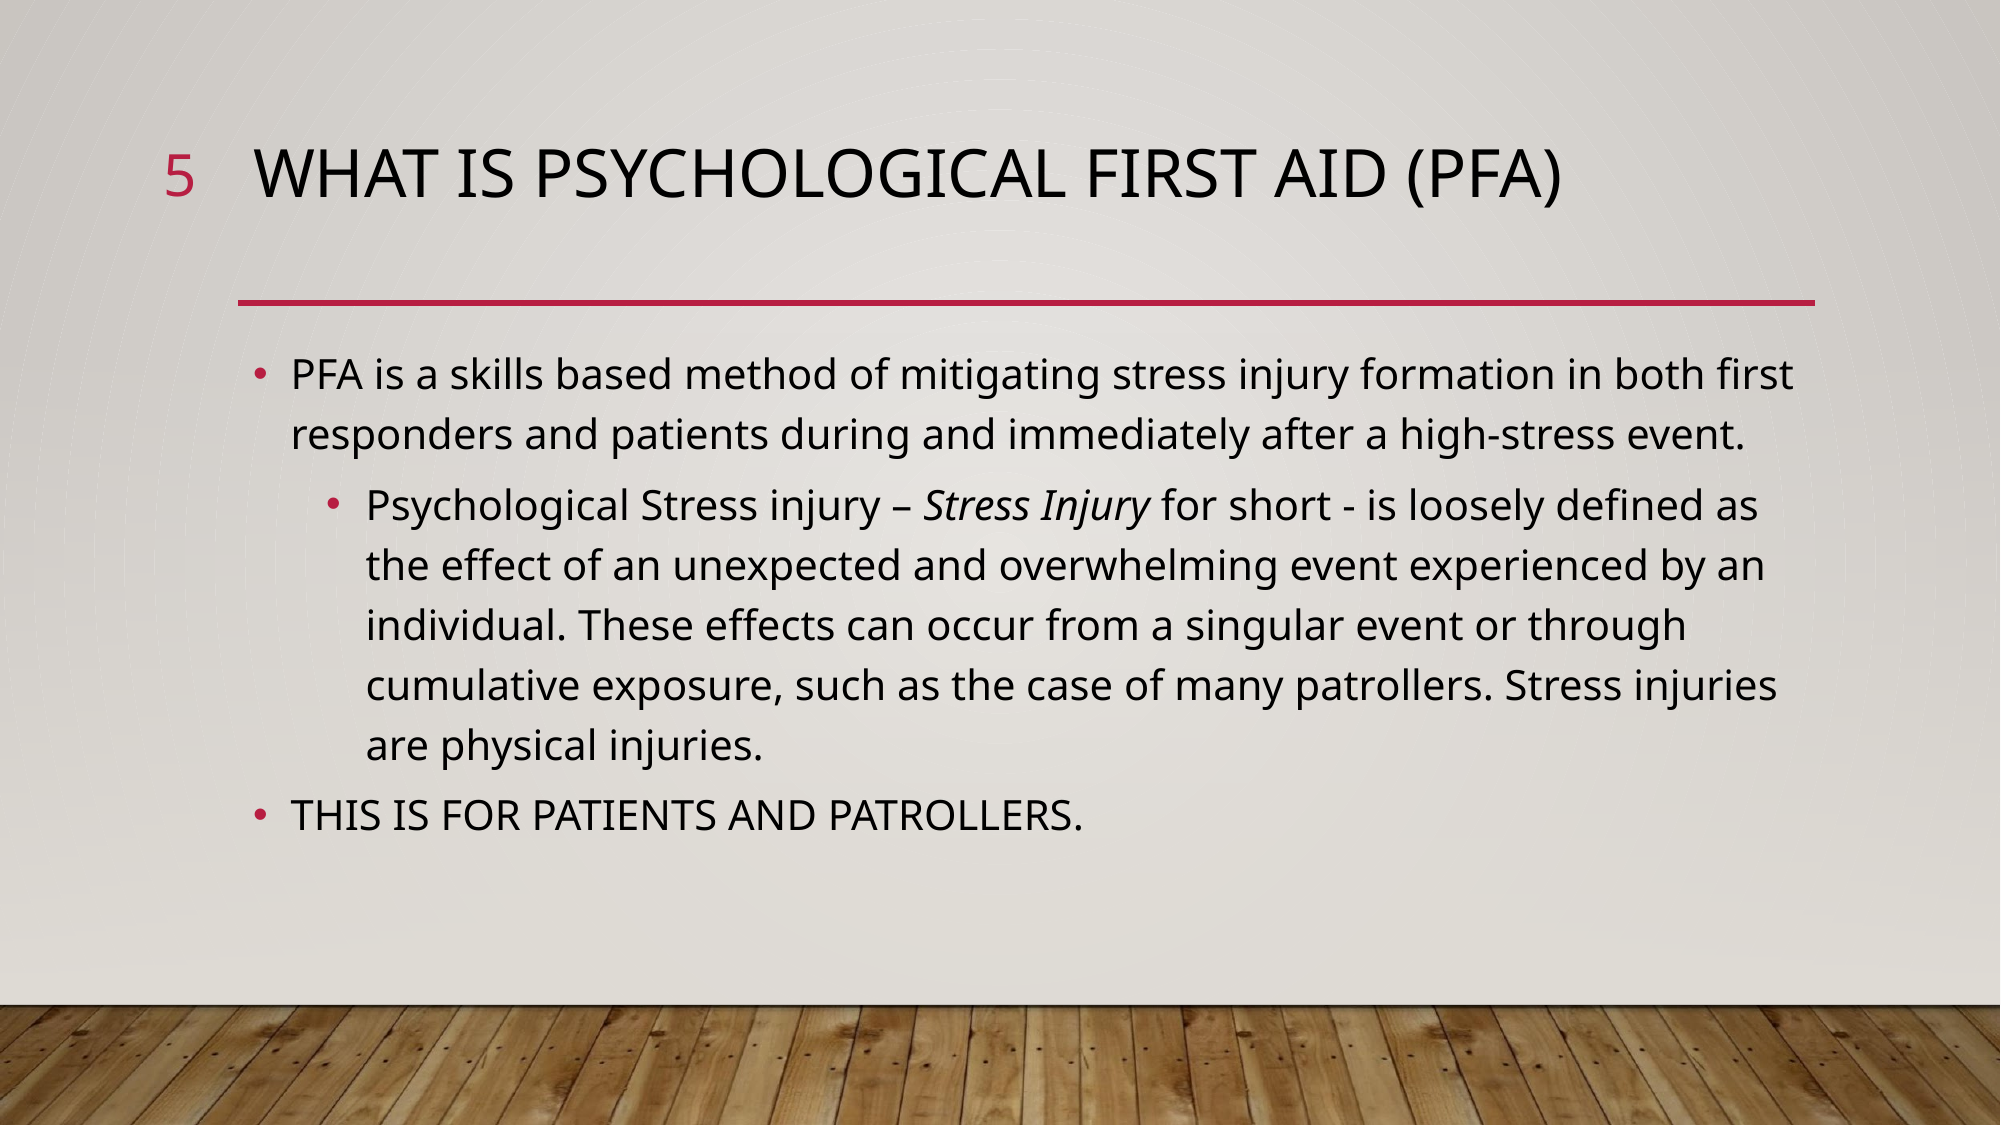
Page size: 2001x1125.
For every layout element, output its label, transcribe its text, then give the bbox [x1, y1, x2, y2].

picture [0, 1005, 2000, 1125]
slide_number 5 [78, 131, 212, 214]
title WHAT IS PSYCHOLOGICAL FIRST AID (PFA) [238, 131, 1814, 305]
list PFA is a skills based method of mitigating stress injury formation in both first responders and patients during and immediately after a high-stress event. Psychological Stress injury – Stress Injury for short - is loosely defined as the effect of an unexpected and overwhelming event experienced by an individual. These effects can occur from a singular event or through cumulative exposure, such as the case of many patrollers. Stress injuries are physical injuries. THIS IS FOR PATIENTS AND PATROLLERS. [238, 330, 1814, 897]
